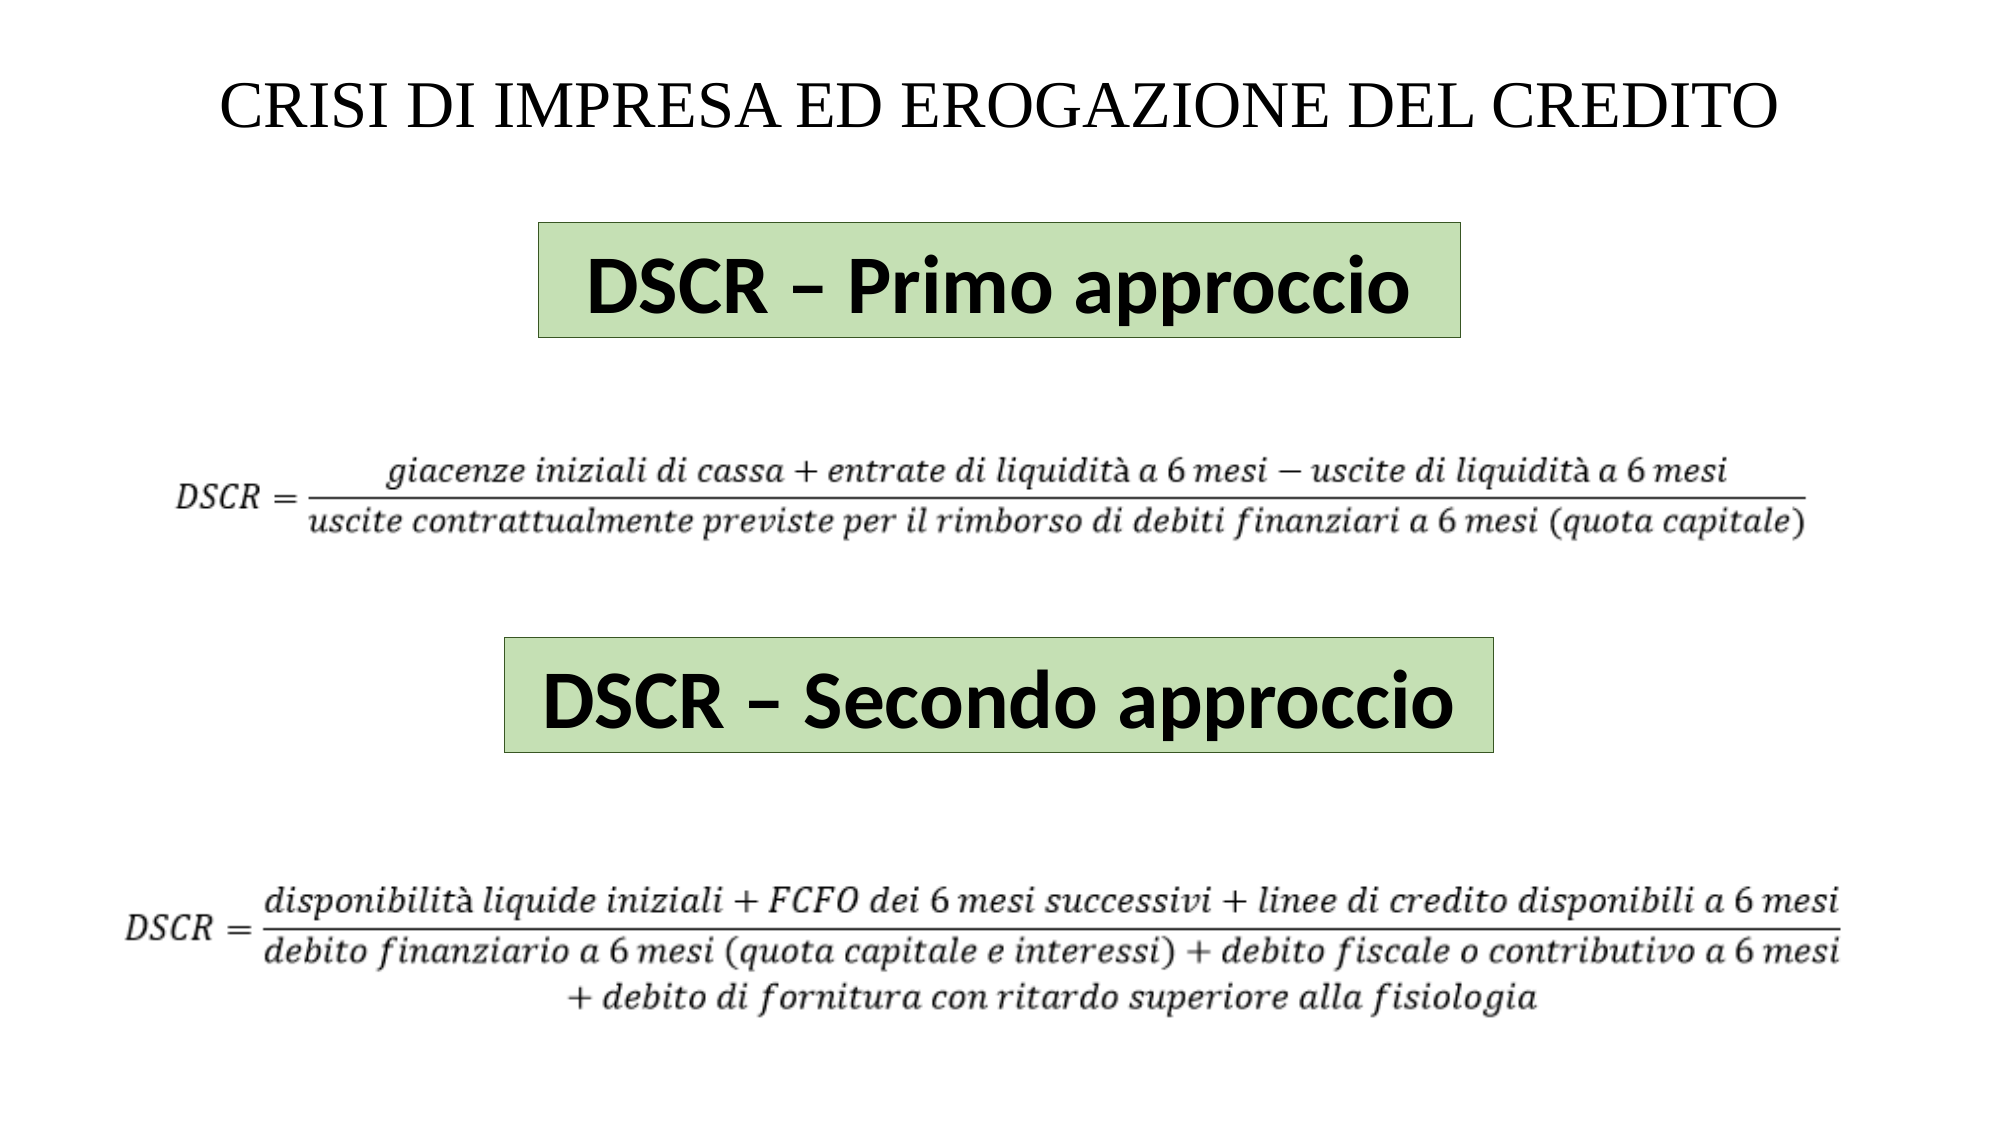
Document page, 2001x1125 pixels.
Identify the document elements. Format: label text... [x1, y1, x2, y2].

picture [80, 810, 1918, 1067]
text_box DSCR – Secondo approccio [504, 637, 1494, 753]
text_box DSCR – Primo approccio [538, 222, 1461, 338]
picture [137, 395, 1861, 581]
title CRISI DI IMPRESA ED EROGAZIONE DEL CREDITO [137, 59, 1863, 152]
